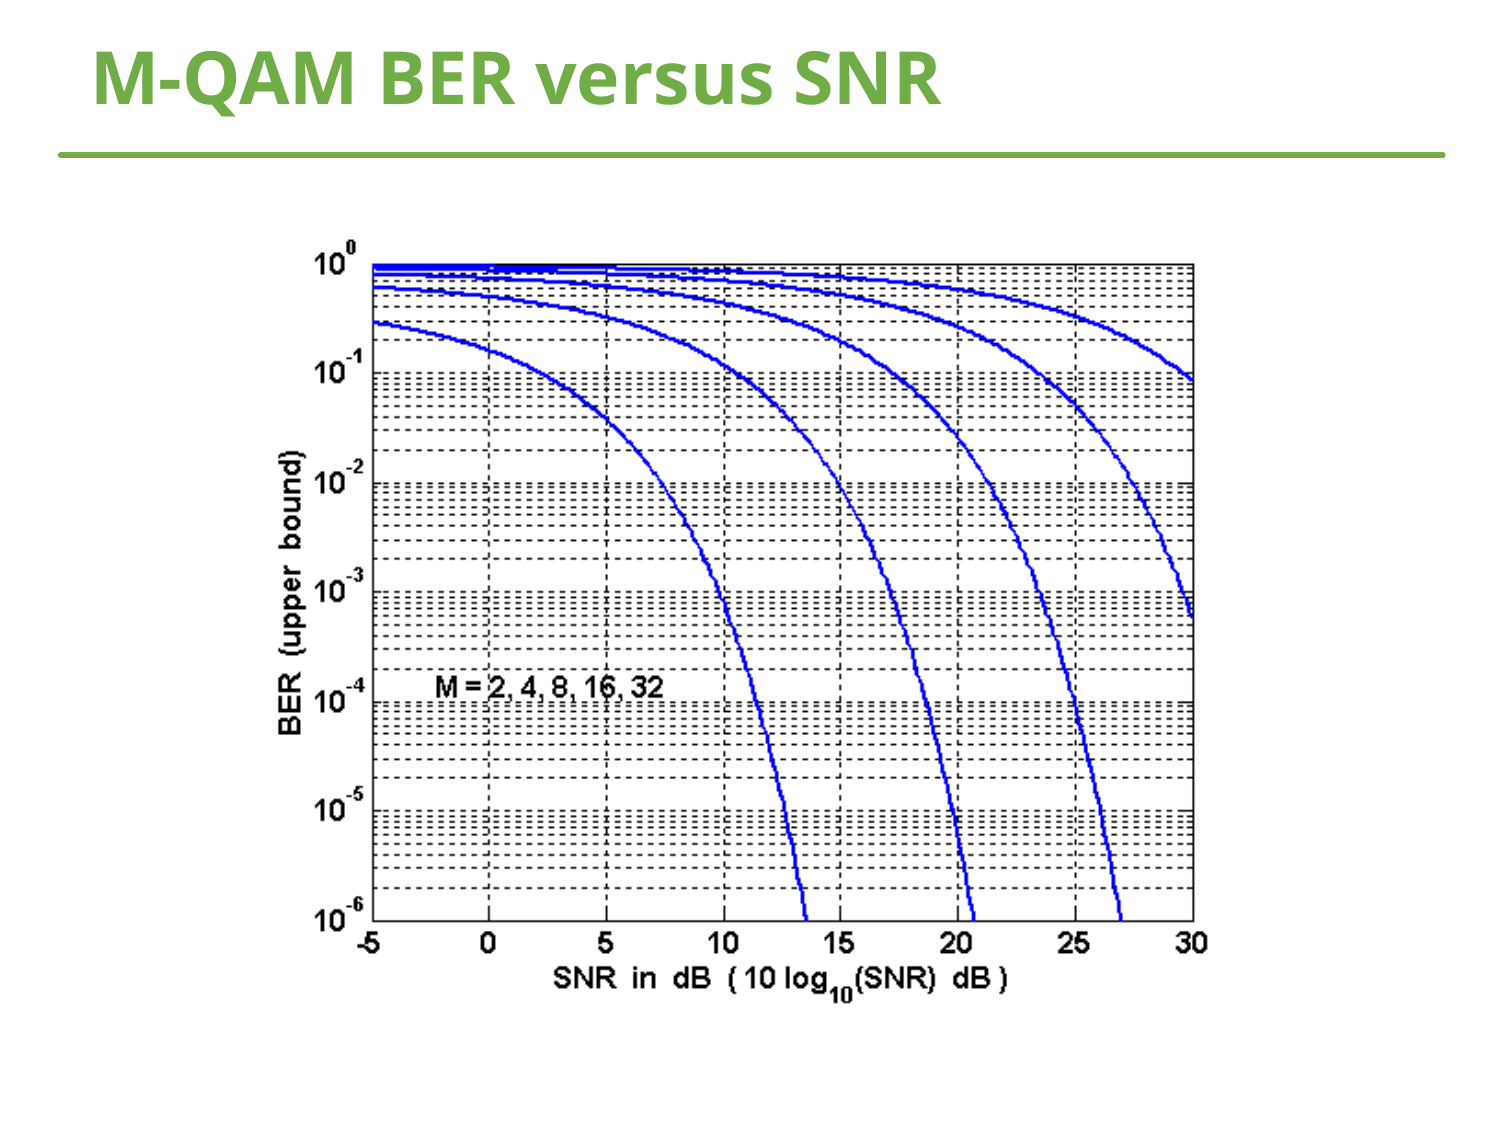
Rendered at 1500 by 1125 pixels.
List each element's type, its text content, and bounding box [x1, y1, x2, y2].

title M-QAM BER versus SNR [75, 25, 1025, 138]
picture [253, 229, 1248, 1009]
